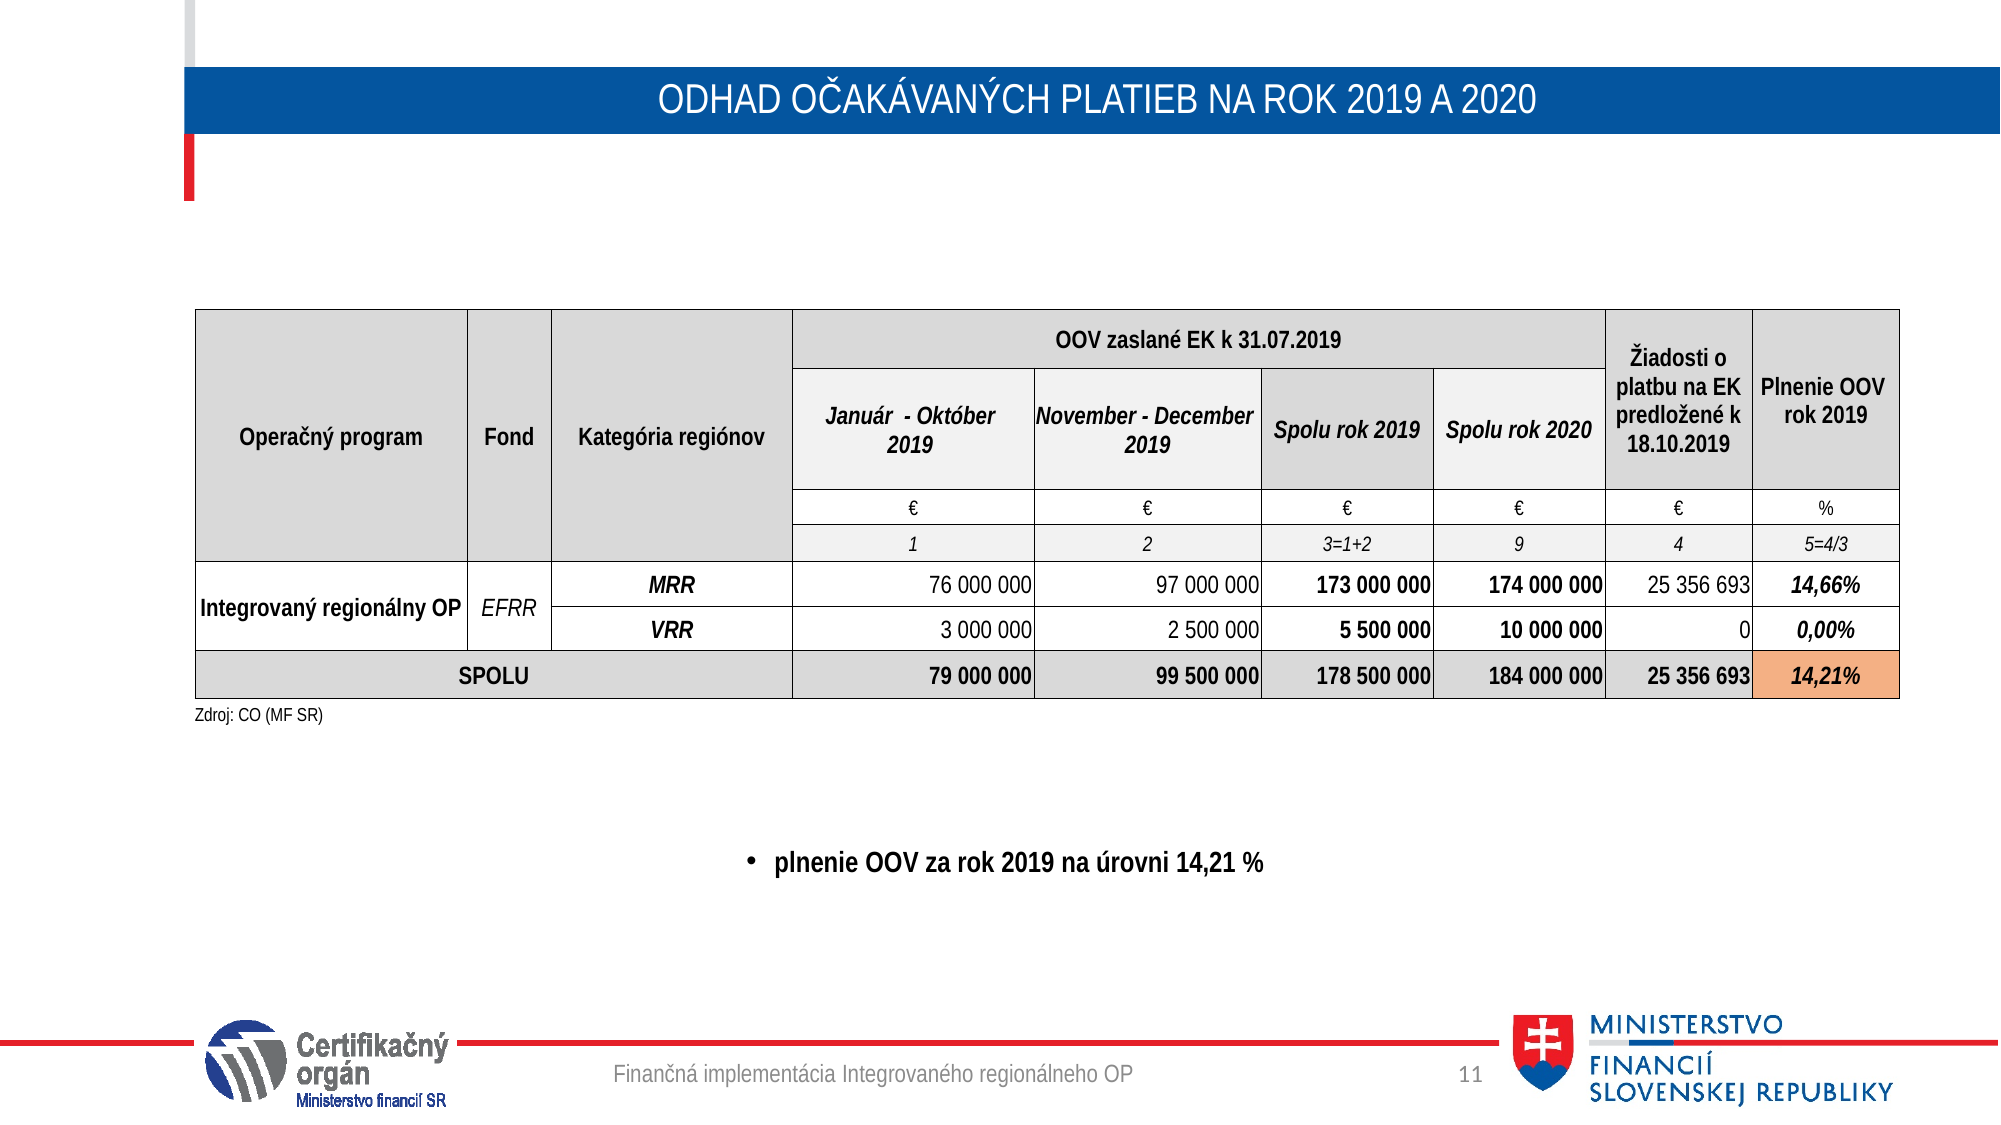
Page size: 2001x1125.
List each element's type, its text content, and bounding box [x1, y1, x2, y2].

table_header Kategória regiónov [552, 310, 792, 561]
table_header Fond [468, 310, 551, 561]
table_cell EFRR [468, 562, 551, 650]
table_cell Spolu rok 2020 [1434, 369, 1605, 489]
table_cell 3 000 000 [793, 607, 1034, 650]
table_cell 174 000 000 [1434, 562, 1605, 606]
table_cell 178 500 000 [1262, 651, 1433, 698]
table_cell 99 500 000 [1035, 651, 1261, 698]
table_cell 10 000 000 [1434, 607, 1605, 650]
table_header OOV zaslané EK k 31.07.2019 [793, 310, 1605, 368]
table_cell 5 500 000 [1262, 607, 1433, 650]
table_cell 184 000 000 [1434, 651, 1605, 698]
table_cell € [1606, 490, 1752, 524]
table_cell 79 000 000 [793, 651, 1034, 698]
slide_number 11 [1368, 1042, 1499, 1103]
text_box plnenie OOV za rok 2019 na úrovni 14,21 % [731, 800, 1817, 946]
table_cell 3=1+2 [1262, 525, 1433, 561]
table_cell 5=4/3 [1753, 525, 1899, 561]
table_cell 2 [1035, 525, 1261, 561]
table_cell 4 [1606, 525, 1752, 561]
table_cell 0,00% [1753, 607, 1899, 650]
table_cell 25 356 693 [1606, 651, 1752, 698]
table_header Plnenie OOV rok 2019 [1753, 310, 1899, 489]
table_cell 97 000 000 [1035, 562, 1261, 606]
table_cell Integrovaný regionálny OP [196, 562, 467, 650]
table_cell Január - Október 2019 [793, 369, 1034, 489]
table_cell € [793, 490, 1034, 524]
table_cell € [1035, 490, 1261, 524]
table_cell % [1753, 490, 1899, 524]
title Odhad očakávaných platieb na rok 2019 a 2020 [195, 67, 2000, 133]
table_cell MRR [552, 562, 792, 606]
table_cell € [1262, 490, 1433, 524]
table_cell € [1434, 490, 1605, 524]
table_cell 76 000 000 [793, 562, 1034, 606]
table_cell 0 [1606, 607, 1752, 650]
table_cell Spolu rok 2019 [1262, 369, 1433, 489]
table_cell 25 356 693 [1606, 562, 1752, 606]
text_box Zdroj: CO (MF SR) [180, 695, 346, 733]
table_cell 173 000 000 [1262, 562, 1433, 606]
footer Finančná implementácia Integrovaného regionálneho OP [410, 1042, 1338, 1103]
table_header Žiadosti o platbu na EK predložené k 18.10.2019 [1606, 310, 1752, 489]
table_cell 2 500 000 [1035, 607, 1261, 650]
table_cell 14,21% [1753, 651, 1899, 698]
table_cell VRR [552, 607, 792, 650]
table_cell 1 [793, 525, 1034, 561]
table_cell 14,66% [1753, 562, 1899, 606]
table_header Operačný program [196, 310, 467, 561]
table_cell SPOLU [196, 651, 792, 698]
table_cell November - December 2019 [1035, 369, 1261, 489]
table_cell 9 [1434, 525, 1605, 561]
picture [1507, 1006, 1900, 1109]
